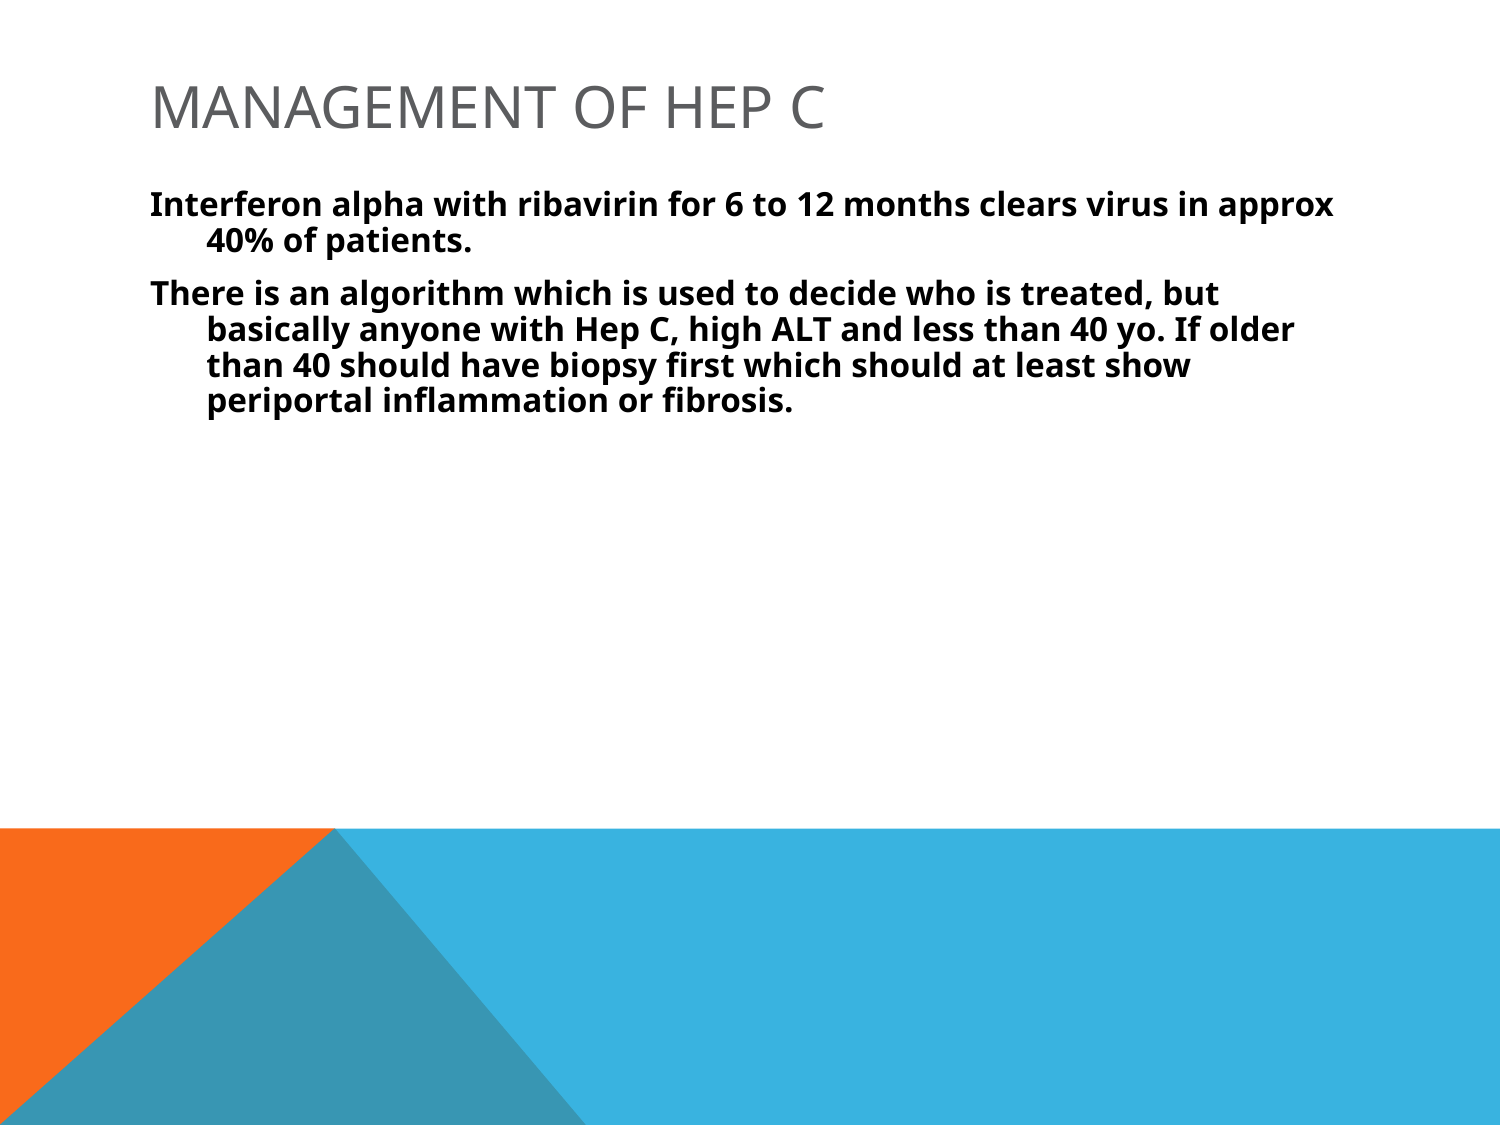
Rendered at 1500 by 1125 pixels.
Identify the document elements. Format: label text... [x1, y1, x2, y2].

title Management of Hep C [135, 60, 1369, 150]
list Interferon alpha with ribavirin for 6 to 12 months clears virus in approx 40% of patients. There is an algorithm which is used to decide who is treated, but basically anyone with Hep C, high ALT and less than 40 yo. If older than 40 should have biopsy first which should at least show periportal inflammation or fibrosis. [135, 180, 1369, 768]
